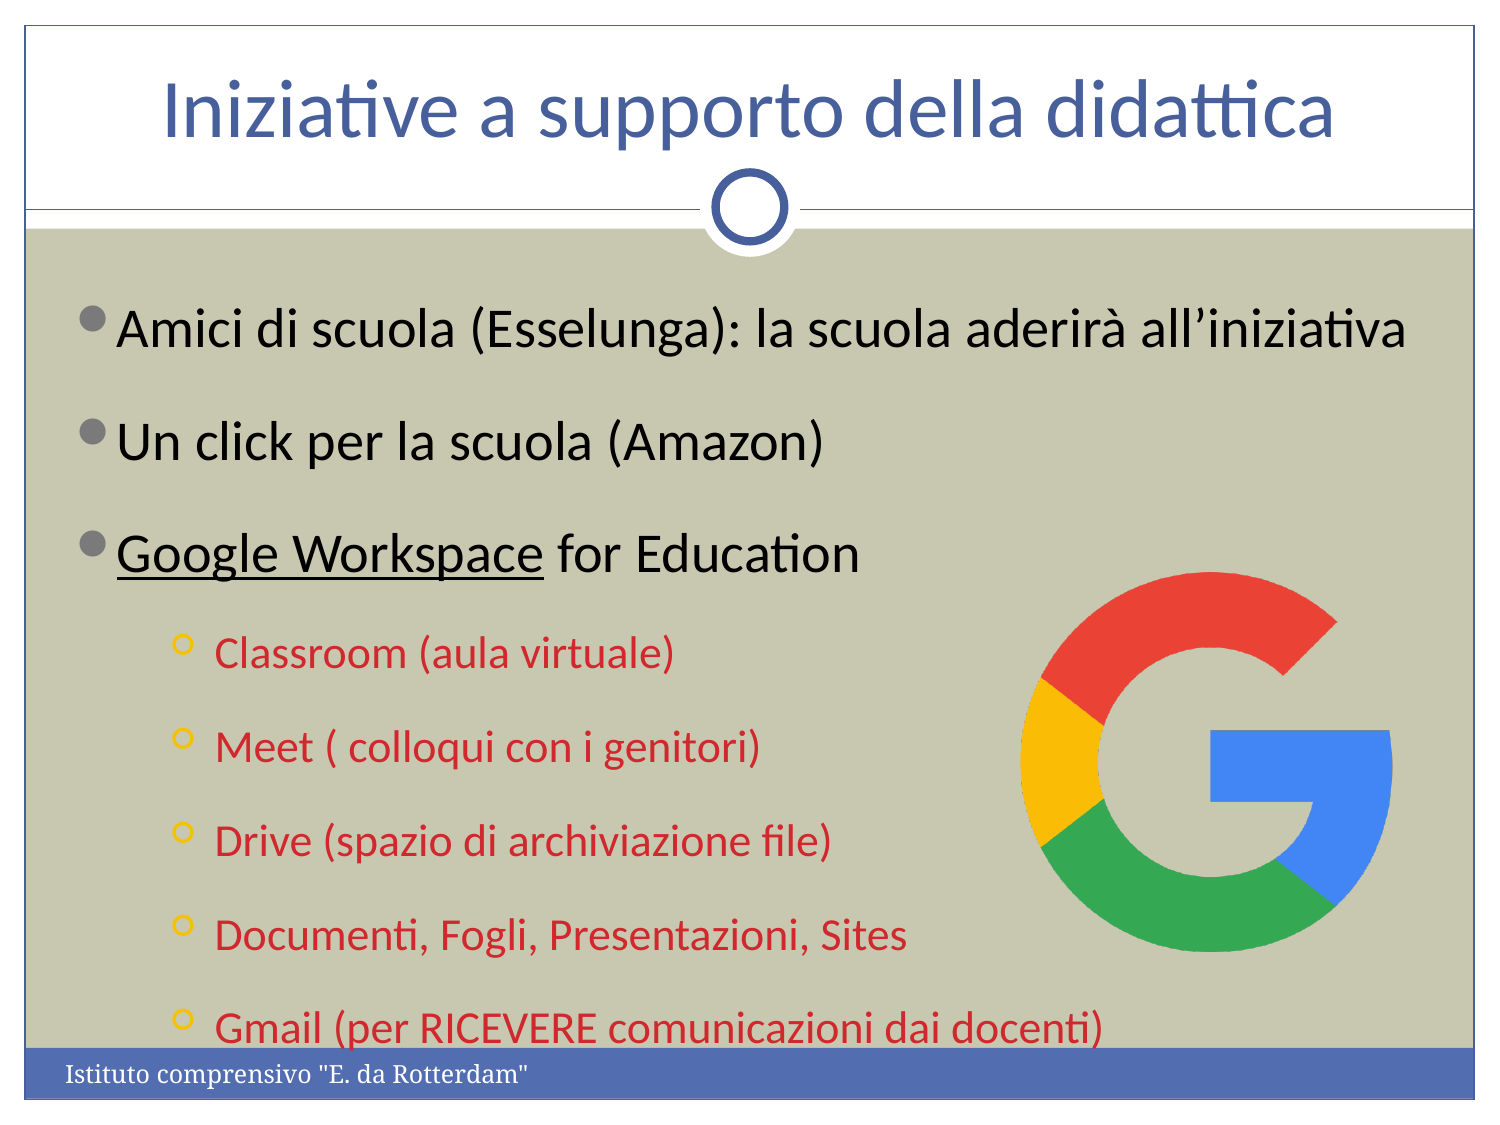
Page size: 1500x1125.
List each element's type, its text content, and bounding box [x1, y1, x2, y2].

text_box Istituto comprensivo "E. da Rotterdam" [49, 1051, 638, 1112]
picture [1016, 572, 1396, 952]
list Amici di scuola (Esselunga): la scuola aderirà all’iniziativa Un click per la scuola (Amazon) Google Workspace for Education Classroom (aula virtuale) Meet ( colloqui con i genitori) Drive (spazio di archiviazione file) Documenti, Fogli, Presentazioni, Sites Gmail (per RICEVERE comunicazioni dai docenti) [49, 250, 1445, 1001]
title Iniziative a supporto della didattica [49, 37, 1450, 162]
